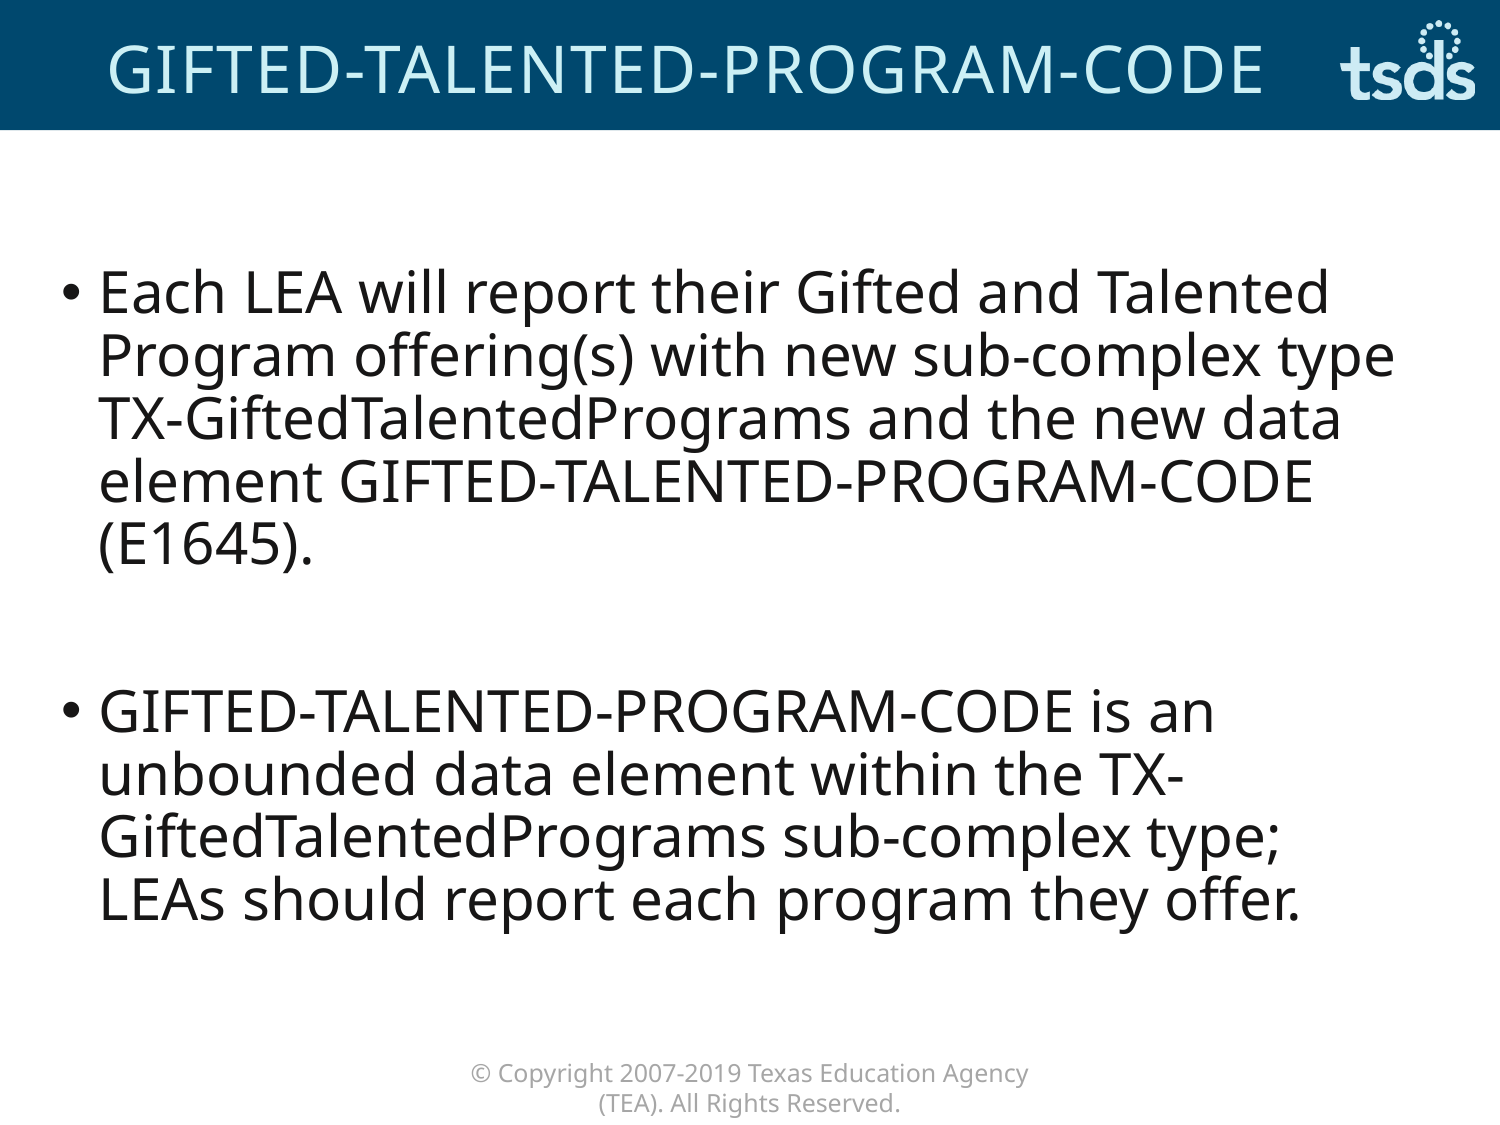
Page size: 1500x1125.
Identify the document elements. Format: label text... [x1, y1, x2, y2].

picture [1447, 63, 1474, 99]
picture [1341, 48, 1369, 99]
title GIFTED-TALENTED-PROGRAM-CODE [90, 7, 1304, 138]
list Each LEA will report their Gifted and Talented Program offering(s) with new sub-complex type TX-GiftedTalentedPrograms and the new data element GIFTED-TALENTED-PROGRAM-CODE (E1645). GIFTED-TALENTED-PROGRAM-CODE is an unbounded data element within the TX-GiftedTalentedPrograms sub-complex type; LEAs should report each program they offer. [46, 174, 1440, 988]
picture [1405, 41, 1443, 99]
picture [1373, 62, 1401, 99]
